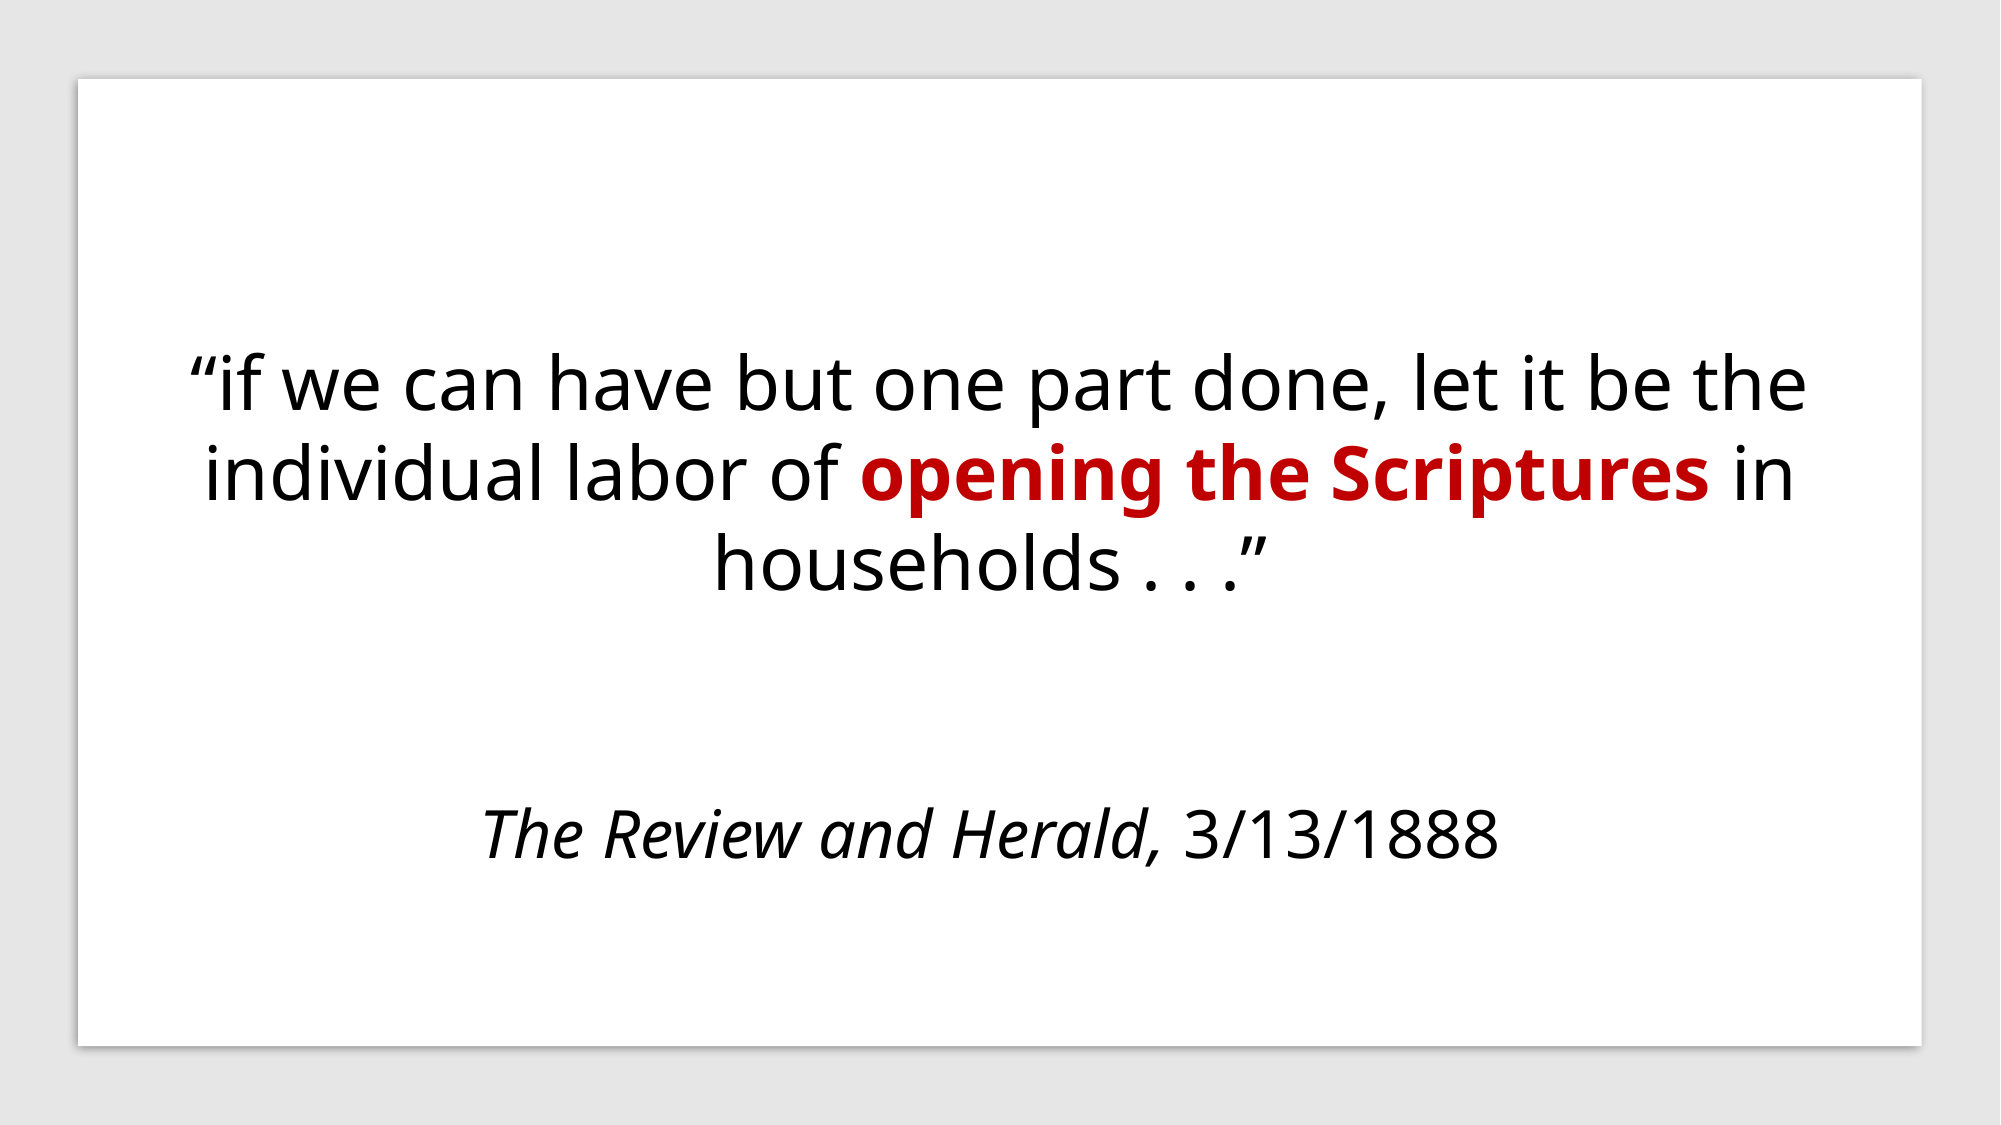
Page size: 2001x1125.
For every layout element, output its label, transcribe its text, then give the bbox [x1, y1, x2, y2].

text_box “if we can have but one part done, let it be the individual labor of opening the Scriptures in households . . .” [161, 327, 1839, 793]
text_box [0, 0, 2000, 1125]
text_box The Review and Herald, 3/13/1888 [465, 784, 1535, 880]
text_box [77, 78, 1923, 1047]
